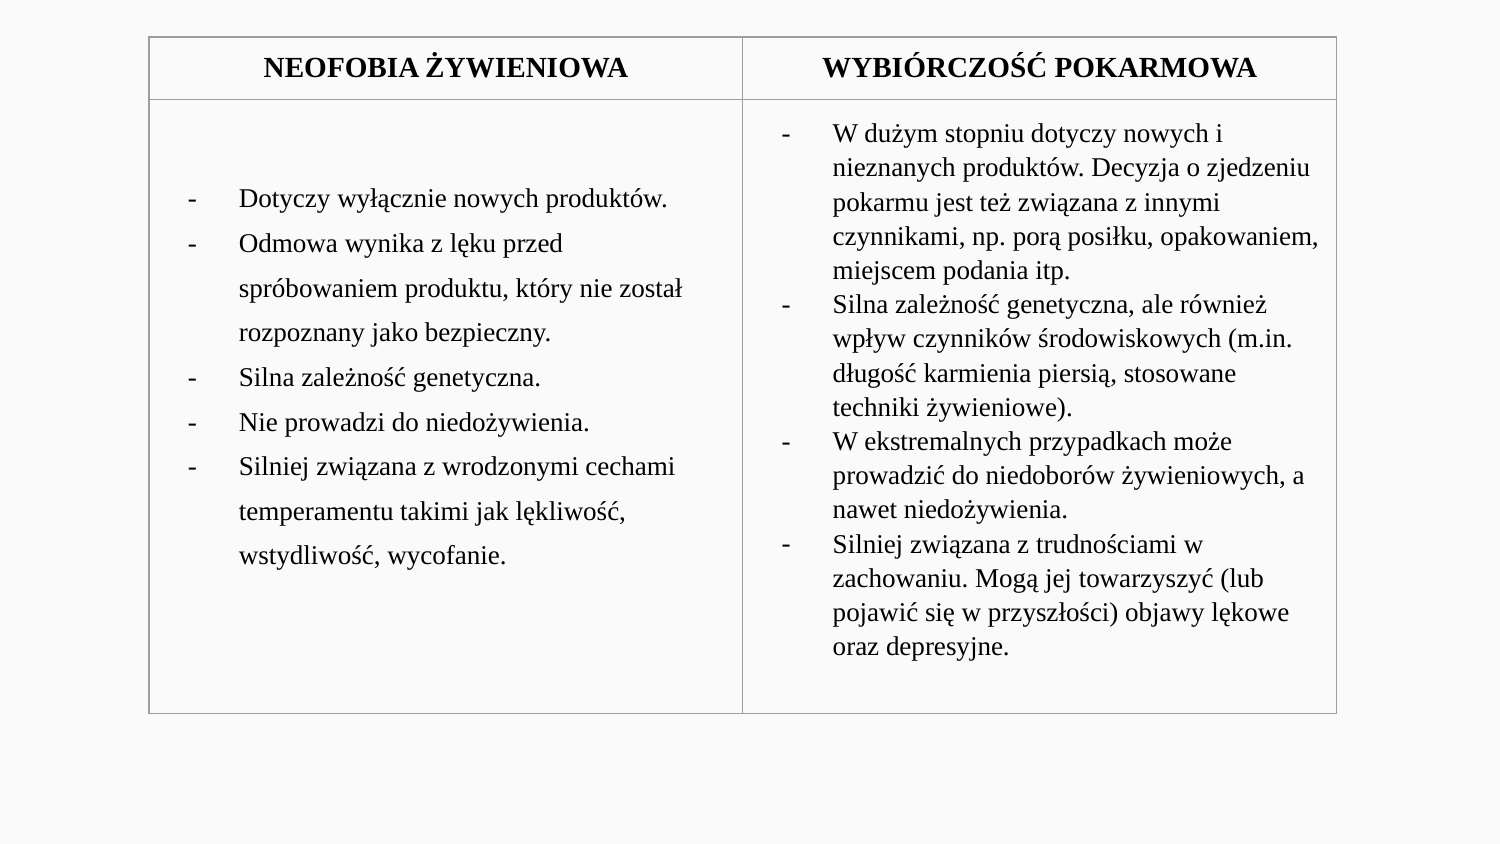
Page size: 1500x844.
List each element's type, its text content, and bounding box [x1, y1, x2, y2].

table_header NEOFOBIA ŻYWIENIOWA [150, 38, 742, 99]
table_header WYBIÓRCZOŚĆ POKARMOWA [743, 38, 1336, 99]
table_cell W dużym stopniu dotyczy nowych i nieznanych produktów. Decyzja o zjedzeniu pokarmu jest też związana z innymi czynnikami, np. porą posiłku, opakowaniem, miejscem podania itp. Silna zależność genetyczna, ale również wpływ czynników środowiskowych (m.in. długość karmienia piersią, stosowane techniki żywieniowe). W ekstremalnych przypadkach może prowadzić do niedoborów żywieniowych, a nawet niedożywienia. Silniej związana z trudnościami w zachowaniu. Mogą jej towarzyszyć (lub pojawić się w przyszłości) objawy lękowe oraz depresyjne. [743, 100, 1336, 713]
table_cell Dotyczy wyłącznie nowych produktów. Odmowa wynika z lęku przed spróbowaniem produktu, który nie został rozpoznany jako bezpieczny. Silna zależność genetyczna. Nie prowadzi do niedożywienia. Silniej związana z wrodzonymi cechami temperamentu takimi jak lękliwość, wstydliwość, wycofanie. [150, 100, 742, 713]
